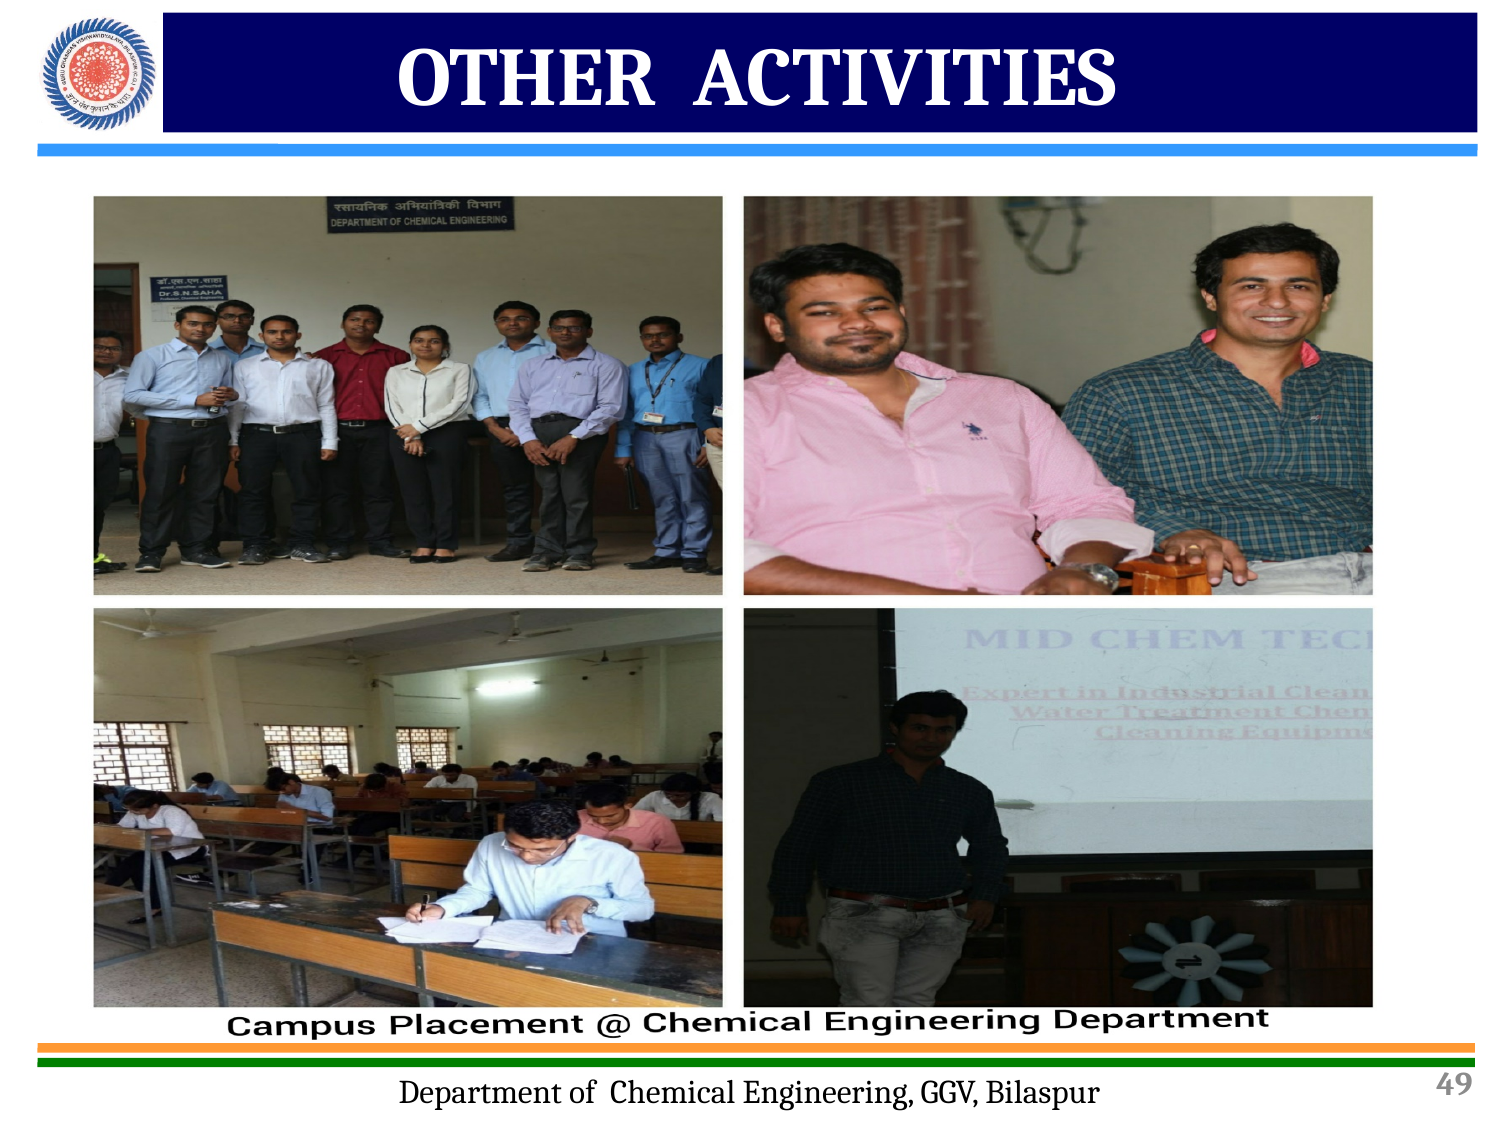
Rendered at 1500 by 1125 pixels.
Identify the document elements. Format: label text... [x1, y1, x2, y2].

picture [37, 8, 163, 138]
text_box [74, 57, 1425, 162]
title OTHER ACTIVITIES [166, 12, 1478, 133]
picture [41, 163, 1426, 1041]
footer Department of Chemical Engineering, GGV, Bilaspur [0, 1055, 1500, 1125]
